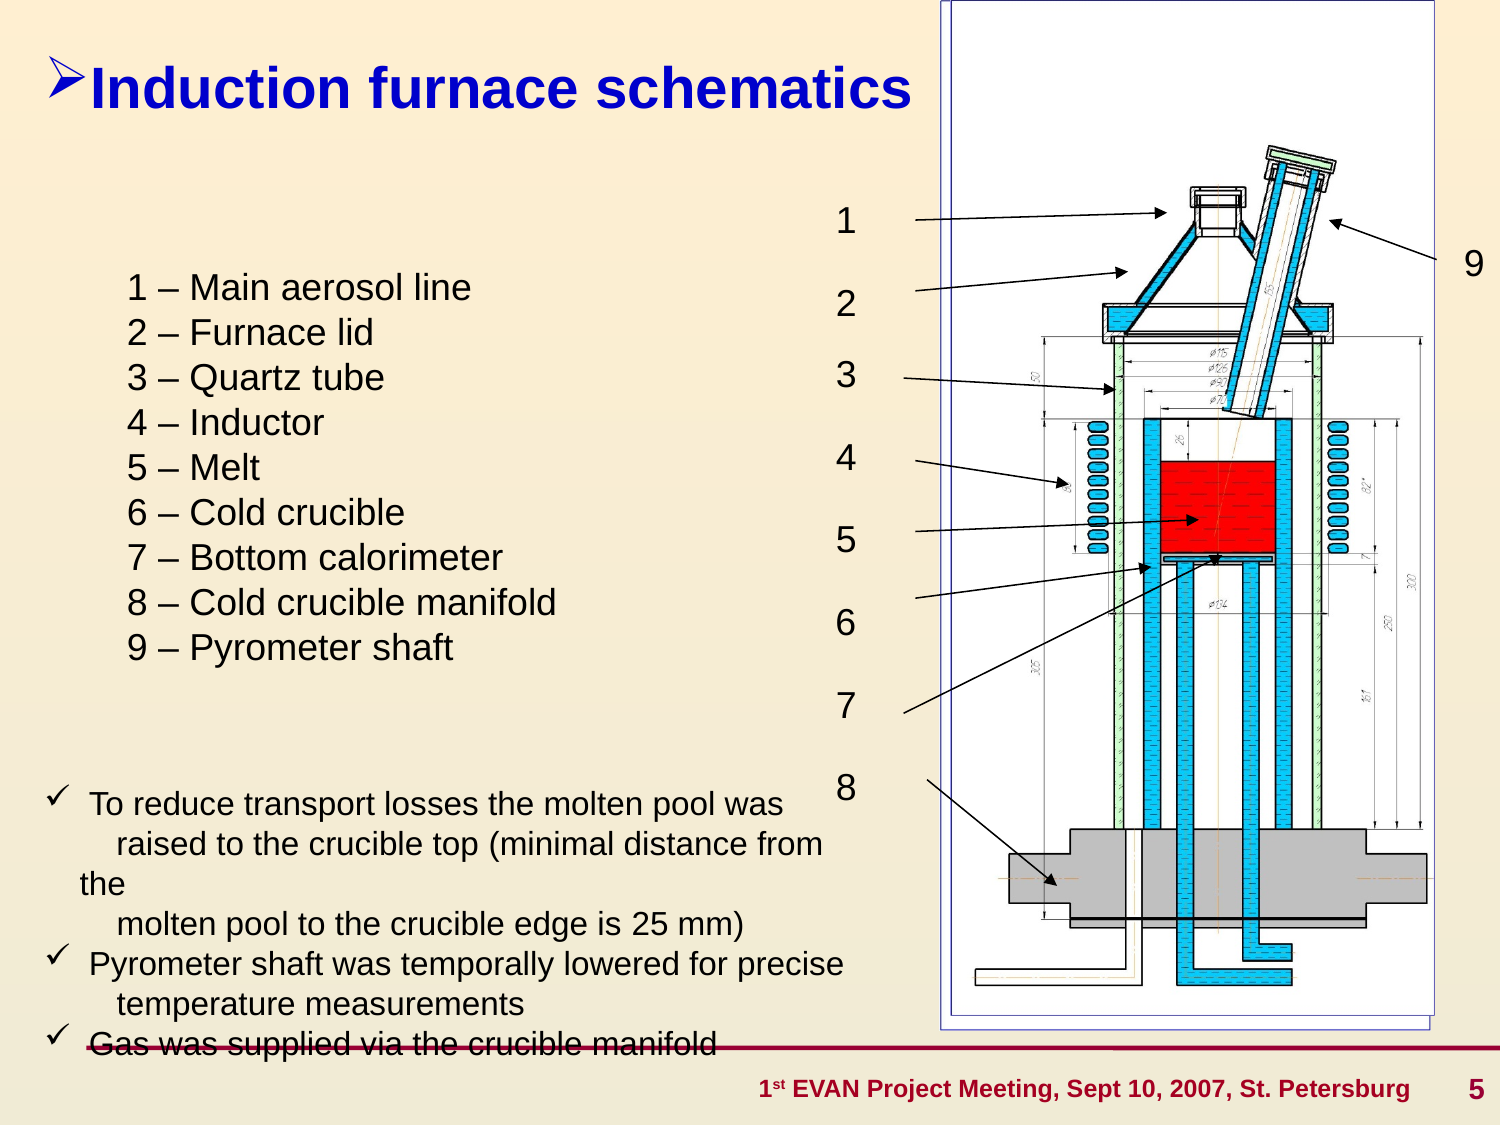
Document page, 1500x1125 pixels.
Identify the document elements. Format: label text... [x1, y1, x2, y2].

text_box 1 [821, 188, 872, 249]
text_box Induction furnace schematics [29, 42, 933, 128]
text_box 4 [821, 425, 872, 485]
slide_number 5 [1187, 1050, 1500, 1125]
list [938, 0, 1431, 1031]
text_box 3 [821, 342, 872, 403]
text_box 8 [821, 755, 872, 816]
text_box 5 [821, 507, 872, 568]
text_box 9 [1449, 231, 1500, 292]
text_box 2 [821, 271, 872, 332]
text_box 6 [820, 590, 872, 651]
text_box To reduce transport losses the molten pool was raised to the crucible top (minimal distance from the molten pool to the crucible edge is 25 mm) Pyrometer shaft was temporally lowered for precise temperature measurements Gas was supplied via the crucible manifold [29, 774, 863, 1070]
text_box 7 [821, 673, 872, 734]
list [950, 0, 1435, 1017]
text_box 1 – Main aerosol line 2 – Furnace lid 3 – Quartz tube 4 – Inductor 5 – Melt 6 – Cold crucible 7 – Bottom calorimeter 8 – Cold crucible manifold 9 – Pyrometer shaft [112, 255, 762, 676]
